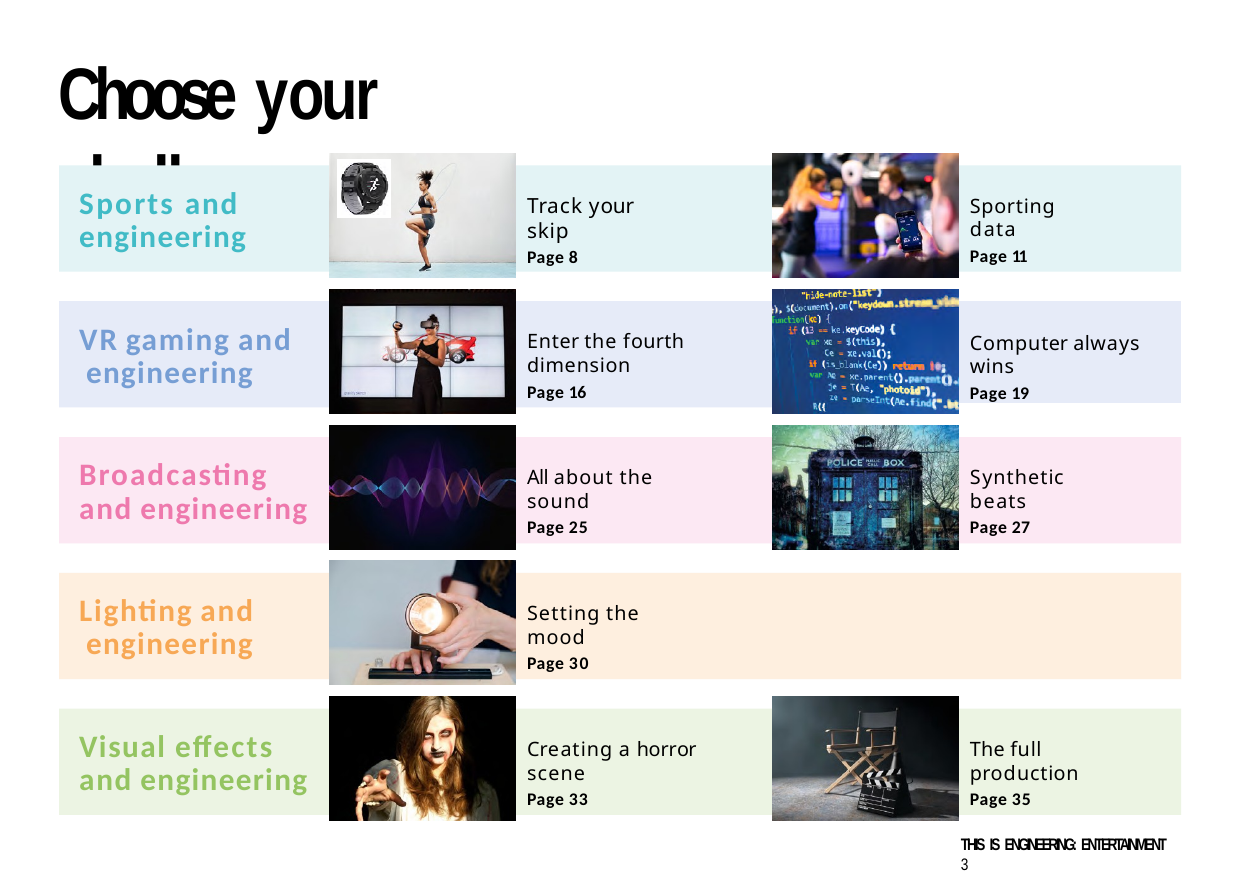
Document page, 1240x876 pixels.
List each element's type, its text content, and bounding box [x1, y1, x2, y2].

text_box [59, 572, 324, 680]
text_box Visual effects and engineering [77, 723, 312, 797]
text_box [963, 437, 1182, 544]
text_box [329, 696, 959, 822]
text_box THIS IS ENGINEERING: ENTERTAINMENT 3 [958, 831, 1184, 874]
text_box [520, 572, 1182, 680]
text_box [59, 708, 324, 815]
text_box The full production Page 35 [967, 730, 1136, 810]
text_box [963, 165, 1182, 272]
text_box Setting the mood Page 30 [524, 594, 682, 674]
text_box Broadcasting and engineering [77, 451, 312, 526]
text_box VR gaming and engineering [77, 315, 296, 390]
title Choose your challenge [56, 44, 623, 222]
text_box Lighting and engineering [77, 587, 261, 662]
picture [329, 560, 516, 686]
text_box Computer always wins Page 19 [963, 301, 1181, 403]
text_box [329, 153, 959, 278]
text_box Synthetic beats Page 27 [967, 458, 1109, 538]
text_box [59, 301, 324, 408]
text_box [329, 424, 959, 550]
text_box [59, 437, 324, 544]
text_box [963, 708, 1182, 815]
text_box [329, 289, 959, 414]
text_box [59, 165, 324, 272]
text_box Sports and engineering [77, 179, 251, 254]
text_box Sporting data Page 11 [967, 187, 1091, 266]
